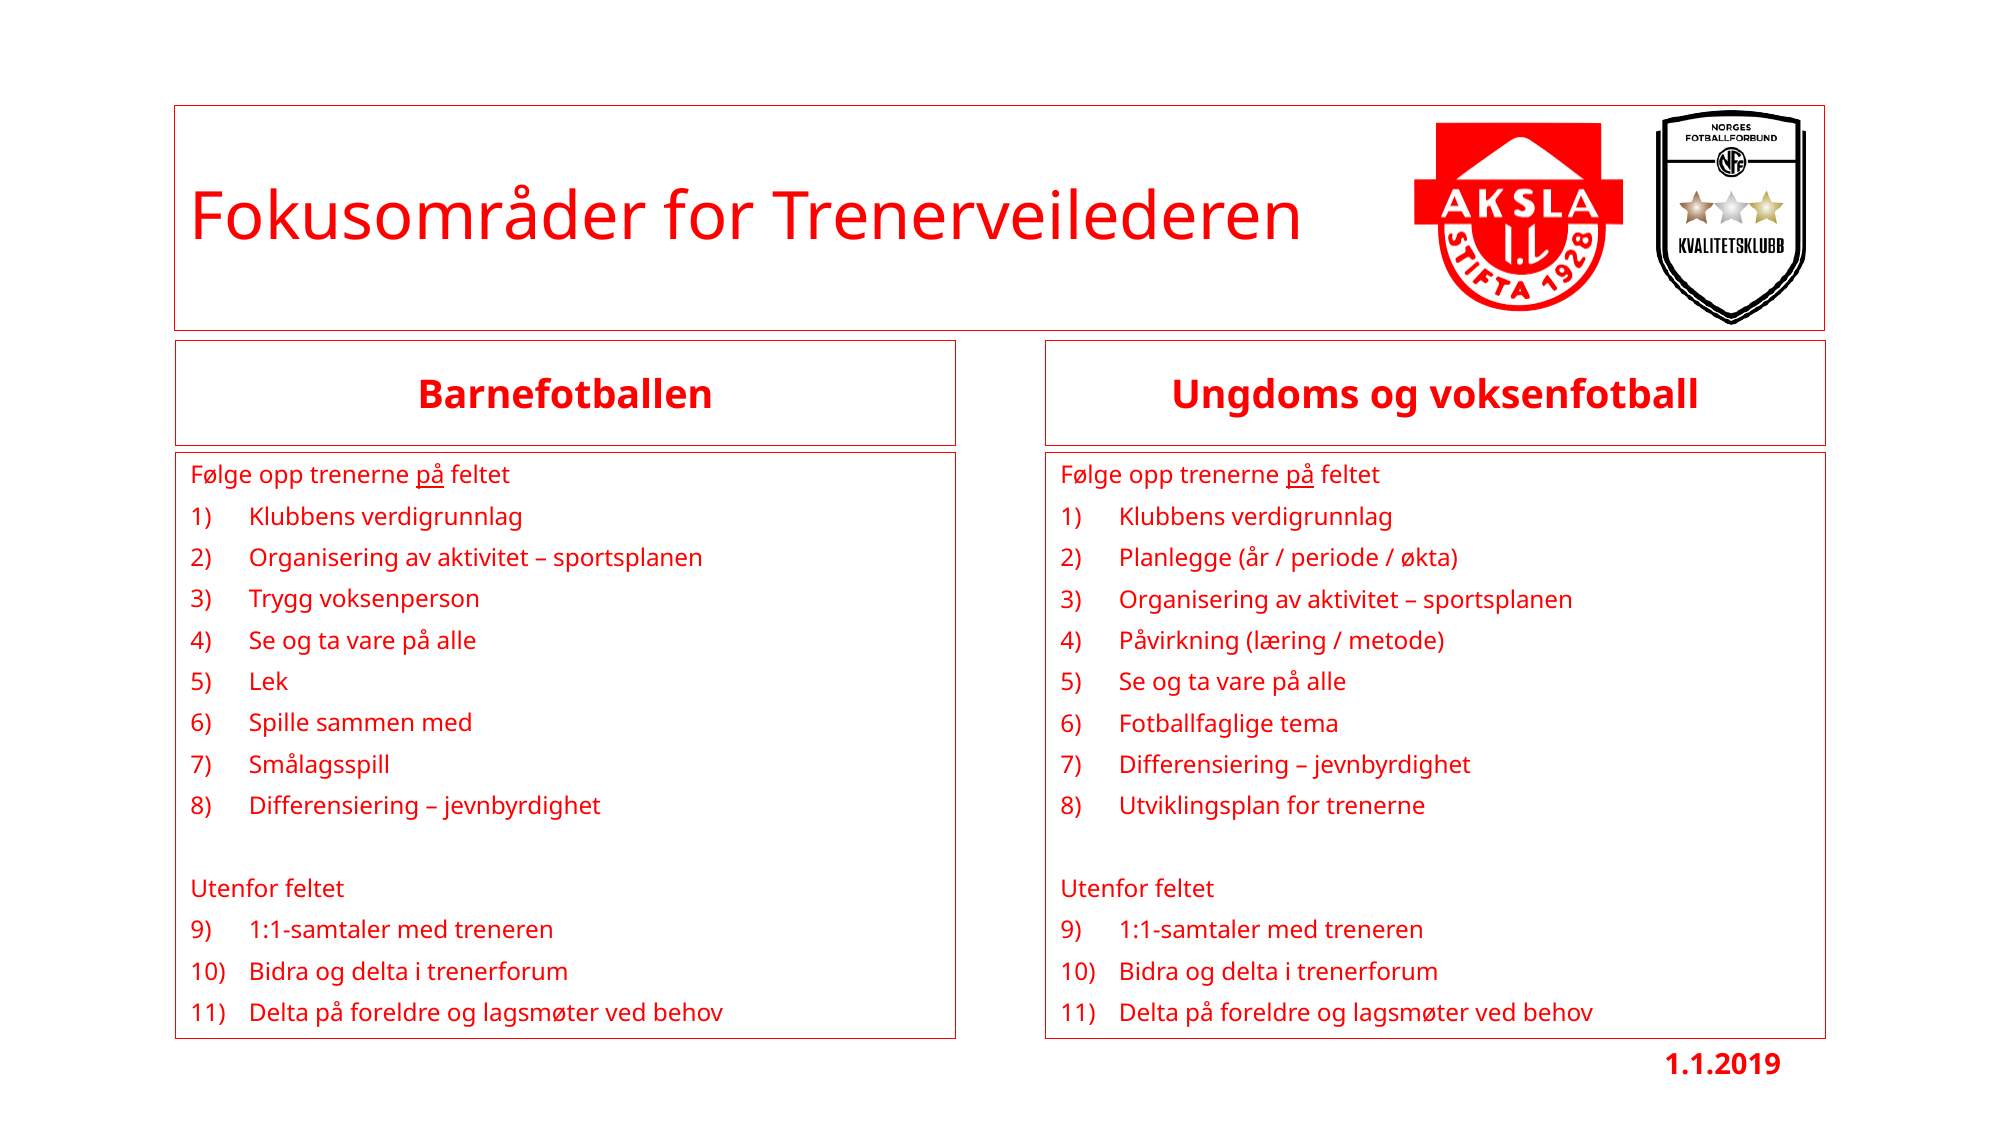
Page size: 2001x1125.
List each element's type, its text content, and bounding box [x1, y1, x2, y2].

picture [1656, 110, 1806, 325]
list Følge opp trenerne på feltet Klubbens verdigrunnlag Planlegge (år / periode / økta) Organisering av aktivitet – sportsplanen Påvirkning (læring / metode) Se og ta vare på alle Fotballfaglige tema Differensiering – jevnbyrdighet Utviklingsplan for trenerne Utenfor feltet 1:1-samtaler med treneren Bidra og delta i trenerforum Delta på foreldre og lagsmøter ved behov [1045, 452, 1826, 1039]
slide_number 18 [1717, 1034, 1958, 1080]
title Fokusområder for Trenerveilederen [174, 105, 1825, 331]
list Ungdoms og voksenfotball [1045, 340, 1826, 446]
text_box 1.1.2019 [1649, 1038, 1797, 1088]
list Barnefotballen [175, 340, 956, 446]
list Følge opp trenerne på feltet Klubbens verdigrunnlag Organisering av aktivitet – sportsplanen Trygg voksenperson Se og ta vare på alle Lek Spille sammen med Smålagsspill Differensiering – jevnbyrdighet Utenfor feltet 1:1-samtaler med treneren Bidra og delta i trenerforum Delta på foreldre og lagsmøter ved behov [175, 452, 956, 1039]
picture [1401, 110, 1637, 325]
